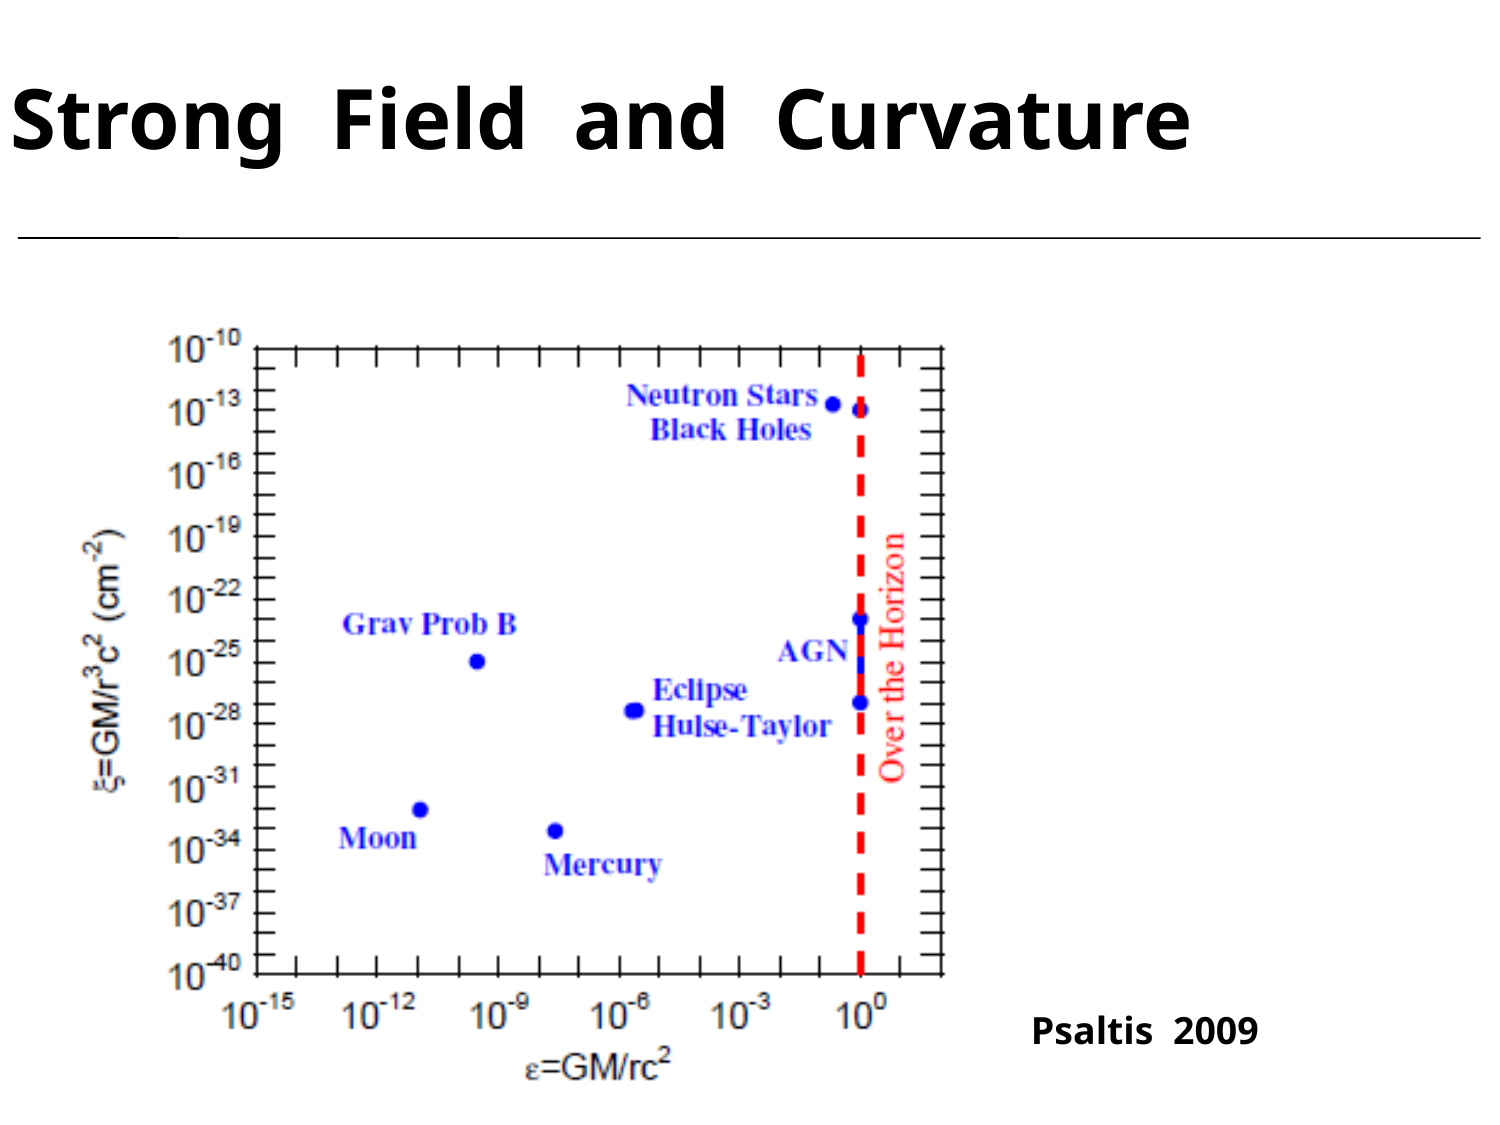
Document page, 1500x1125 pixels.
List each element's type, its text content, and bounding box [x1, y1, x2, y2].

picture [57, 312, 982, 1101]
text_box Strong Field and Curvature [0, 64, 1208, 176]
text_box Psaltis 2009 [1016, 999, 1275, 1060]
